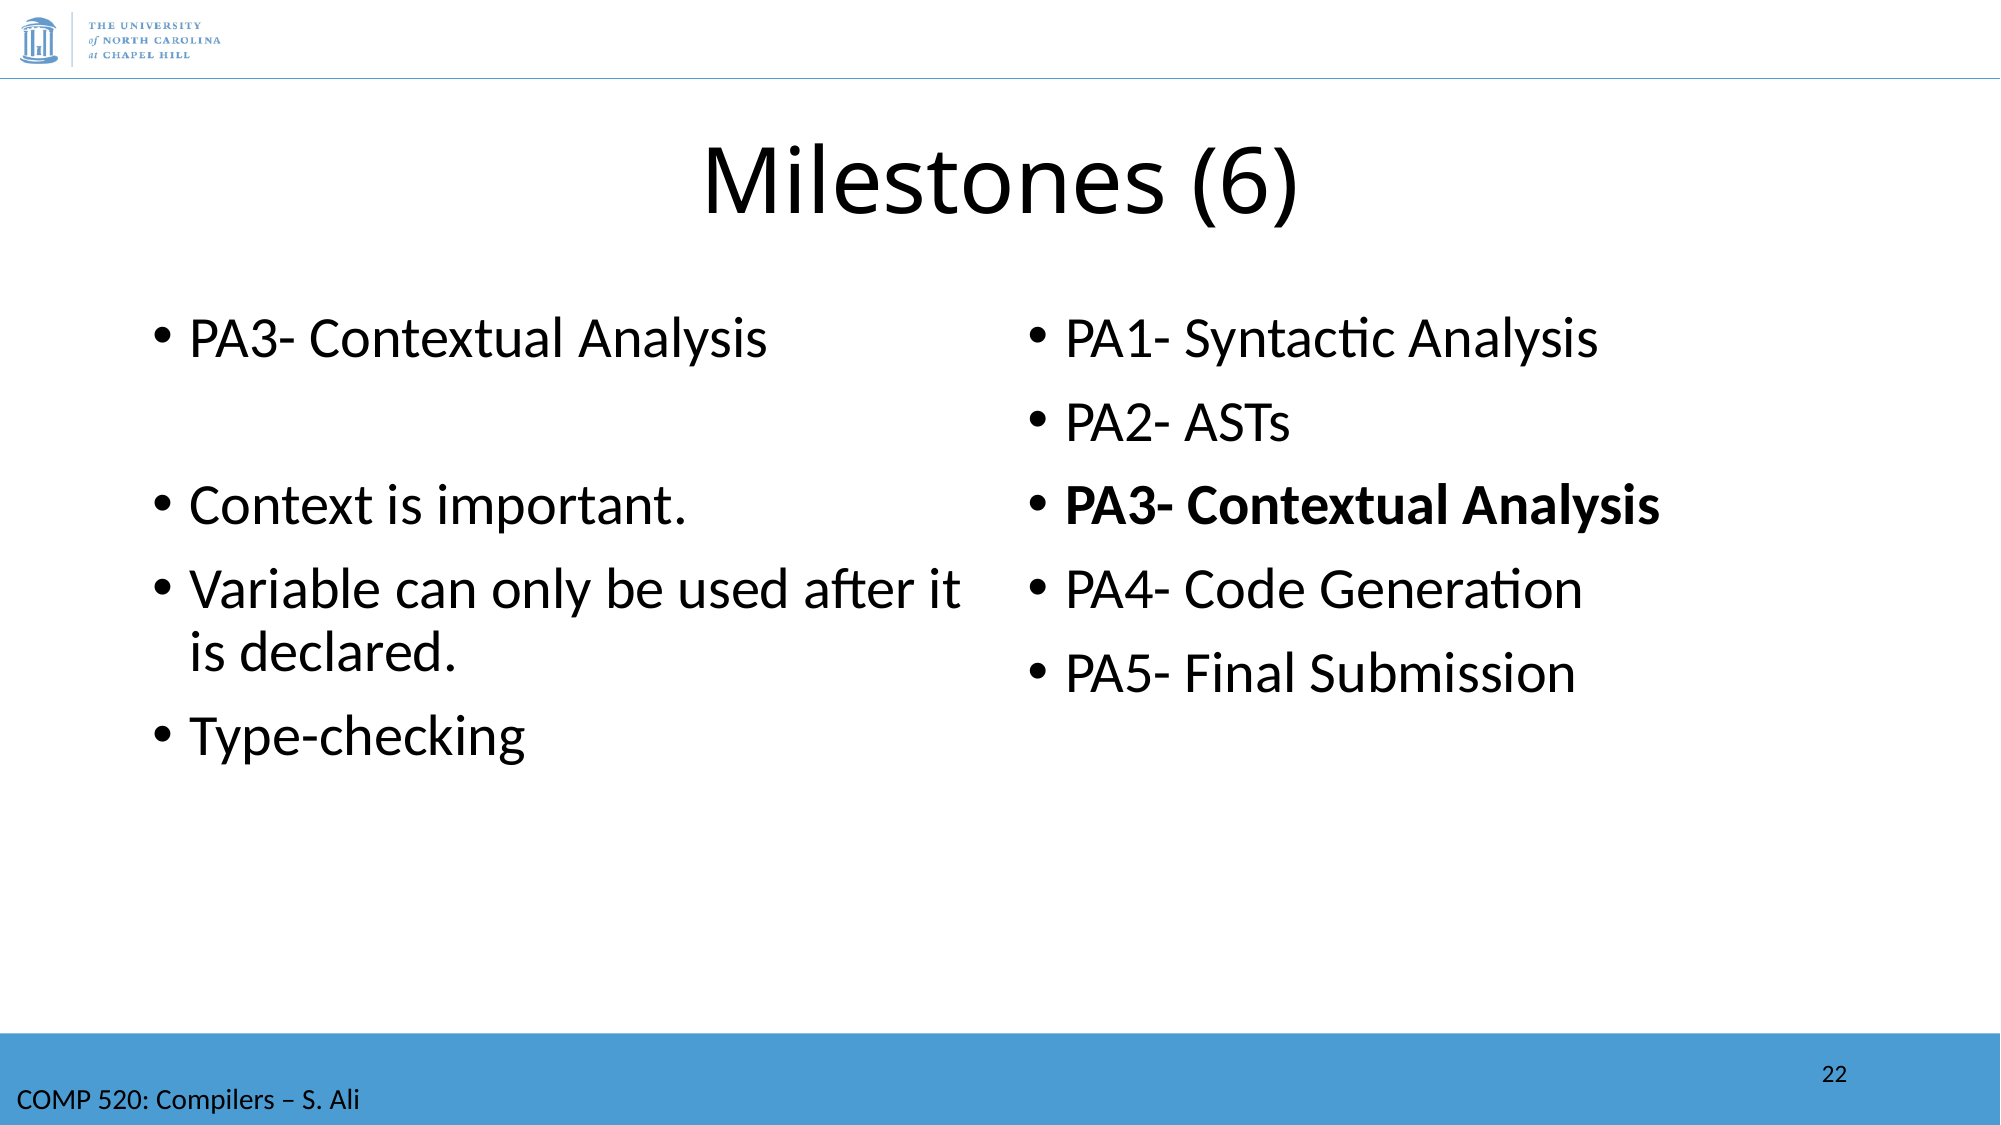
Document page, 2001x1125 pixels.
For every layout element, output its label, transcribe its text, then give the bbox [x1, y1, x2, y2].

list PA1- Syntactic Analysis PA2- ASTs PA3- Contextual Analysis PA4- Code Generation PA5- Final Submission [1012, 299, 1863, 1014]
picture [16, 12, 228, 67]
slide_number 22 [1412, 1042, 1863, 1103]
text_box [0, 1032, 2000, 1125]
title Milestones (6) [137, 89, 1863, 278]
text_box COMP 520: Compilers – S. Ali [2, 1072, 376, 1123]
list PA3- Contextual Analysis Context is important. Variable can only be used after it is declared. Type-checking [137, 299, 988, 1014]
